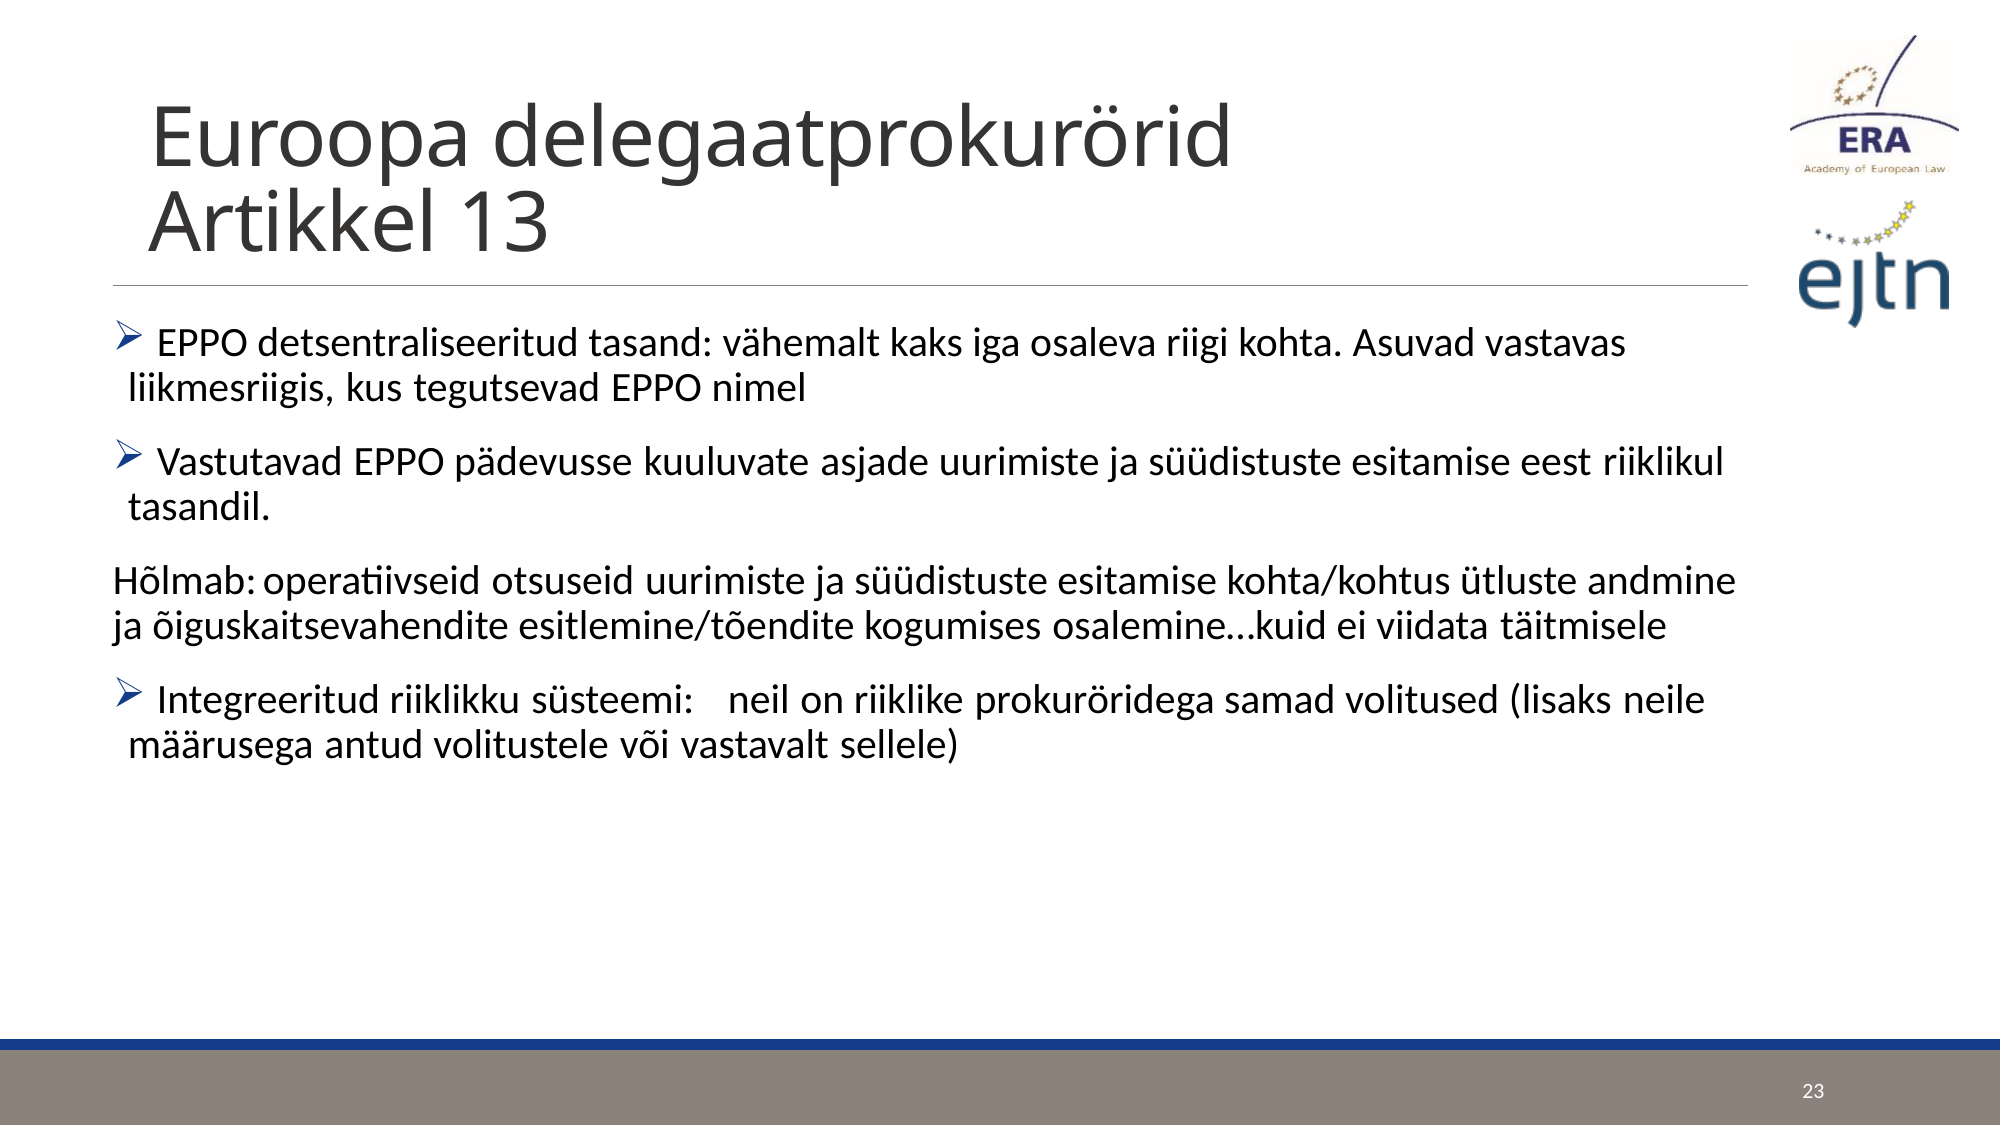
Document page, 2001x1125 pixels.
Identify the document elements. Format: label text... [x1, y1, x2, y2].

title Euroopa delegaatprokurörid Artikkel 13 [112, 38, 1748, 277]
slide_number 23 [1624, 1059, 1840, 1120]
picture [1790, 35, 1959, 175]
picture [1799, 199, 1949, 328]
list EPPO detsentraliseeritud tasand: vähemalt kaks iga osaleva riigi kohta. Asuvad vastavas liikmesriigis, kus tegutsevad EPPO nimel Vastutavad EPPO pädevusse kuuluvate asjade uurimiste ja süüdistuste esitamise eest riiklikul tasandil. Hõlmab: operatiivseid otsuseid uurimiste ja süüdistuste esitamise kohta/kohtus ütluste andmine ja õiguskaitsevahendite esitlemine/tõendite kogumises osalemine…kuid ei viidata täitmisele Integreeritud riiklikku süsteemi: neil on riiklike prokuröridega samad volitused (lisaks neile määrusega antud volitustele või vastavalt sellele) [112, 312, 1748, 1013]
